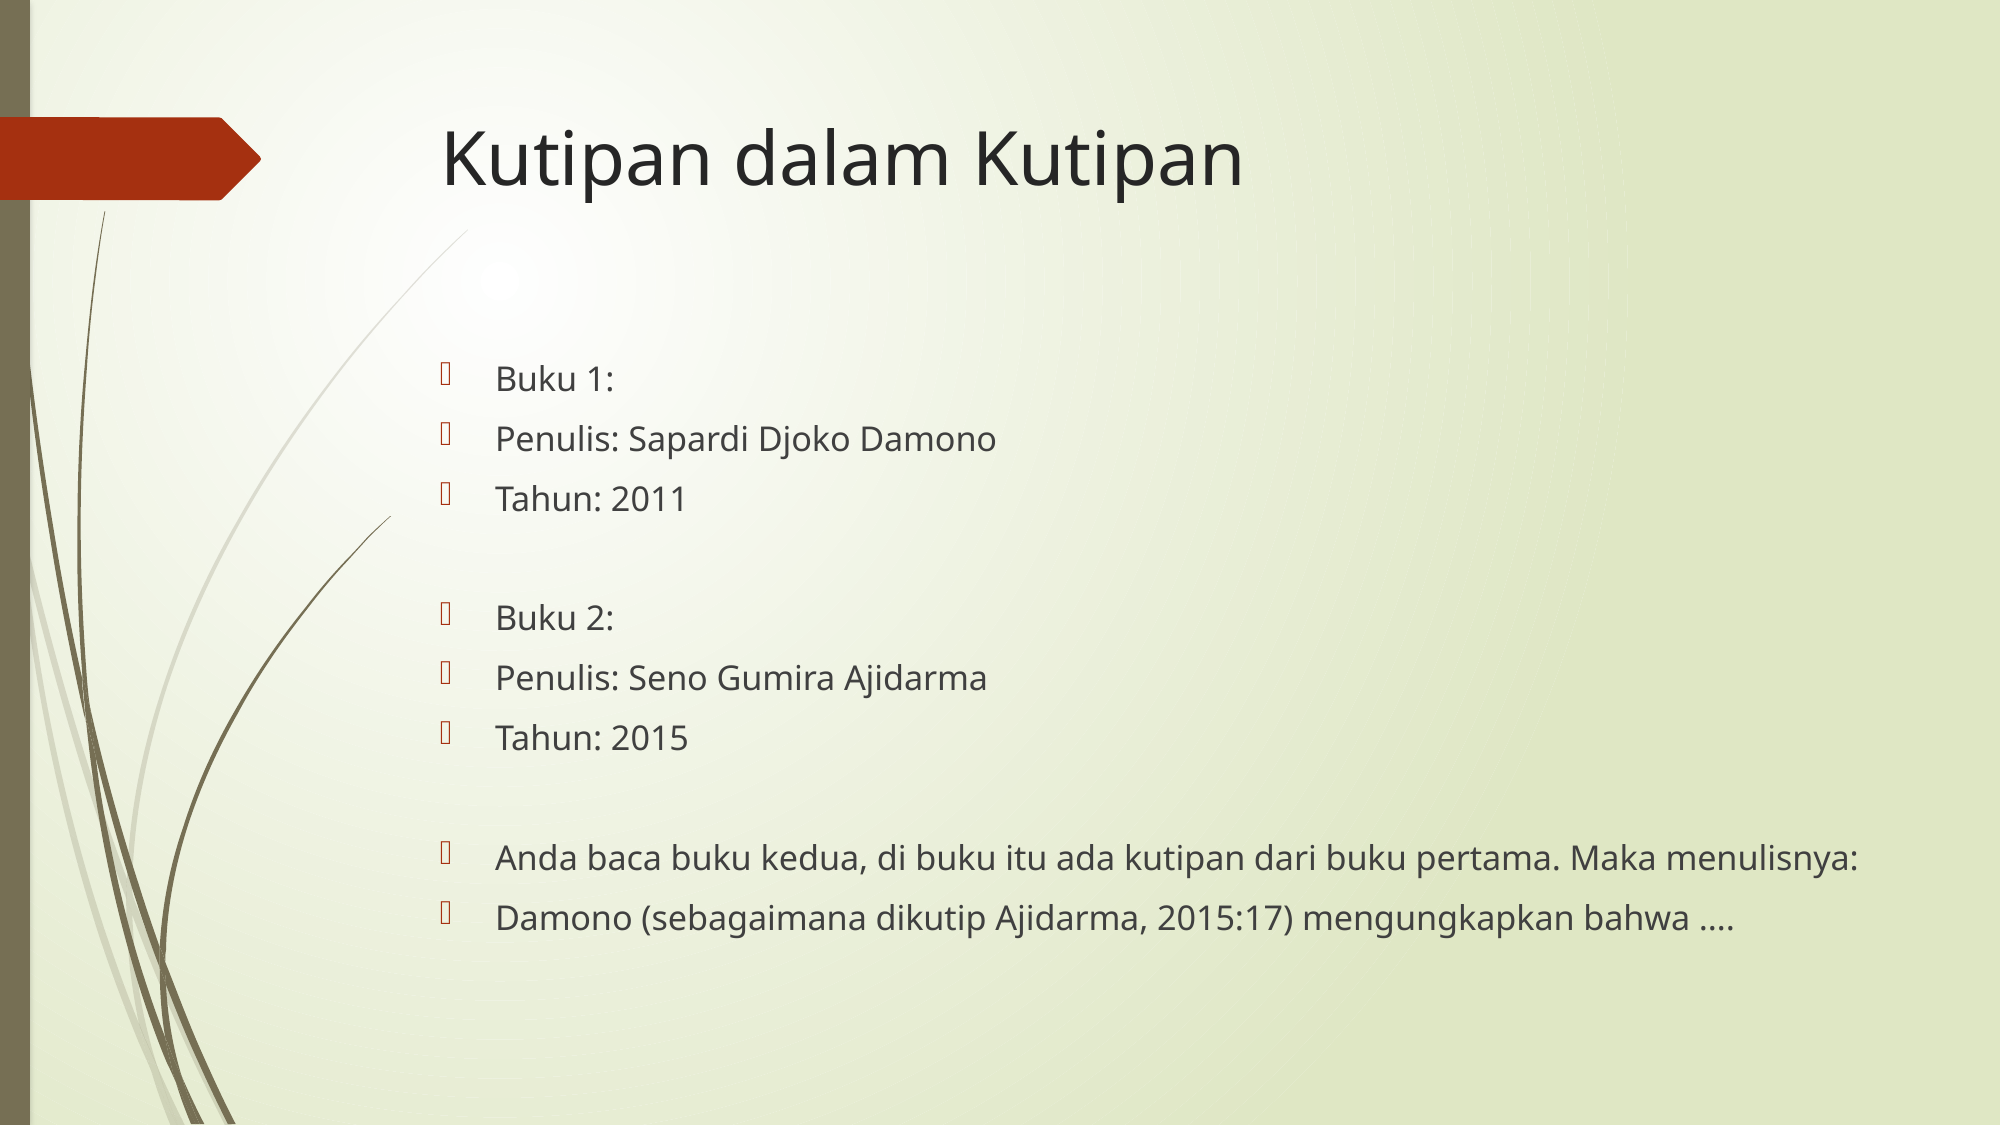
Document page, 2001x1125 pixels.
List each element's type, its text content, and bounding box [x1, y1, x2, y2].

list Buku 1: Penulis: Sapardi Djoko Damono Tahun: 2011 Buku 2: Penulis: Seno Gumira Ajidarma Tahun: 2015 Anda baca buku kedua, di buku itu ada kutipan dari buku pertama. Maka menulisnya: Damono (sebagaimana dikutip Ajidarma, 2015:17) mengungkapkan bahwa …. [424, 350, 1888, 970]
title Kutipan dalam Kutipan [425, 102, 1888, 313]
